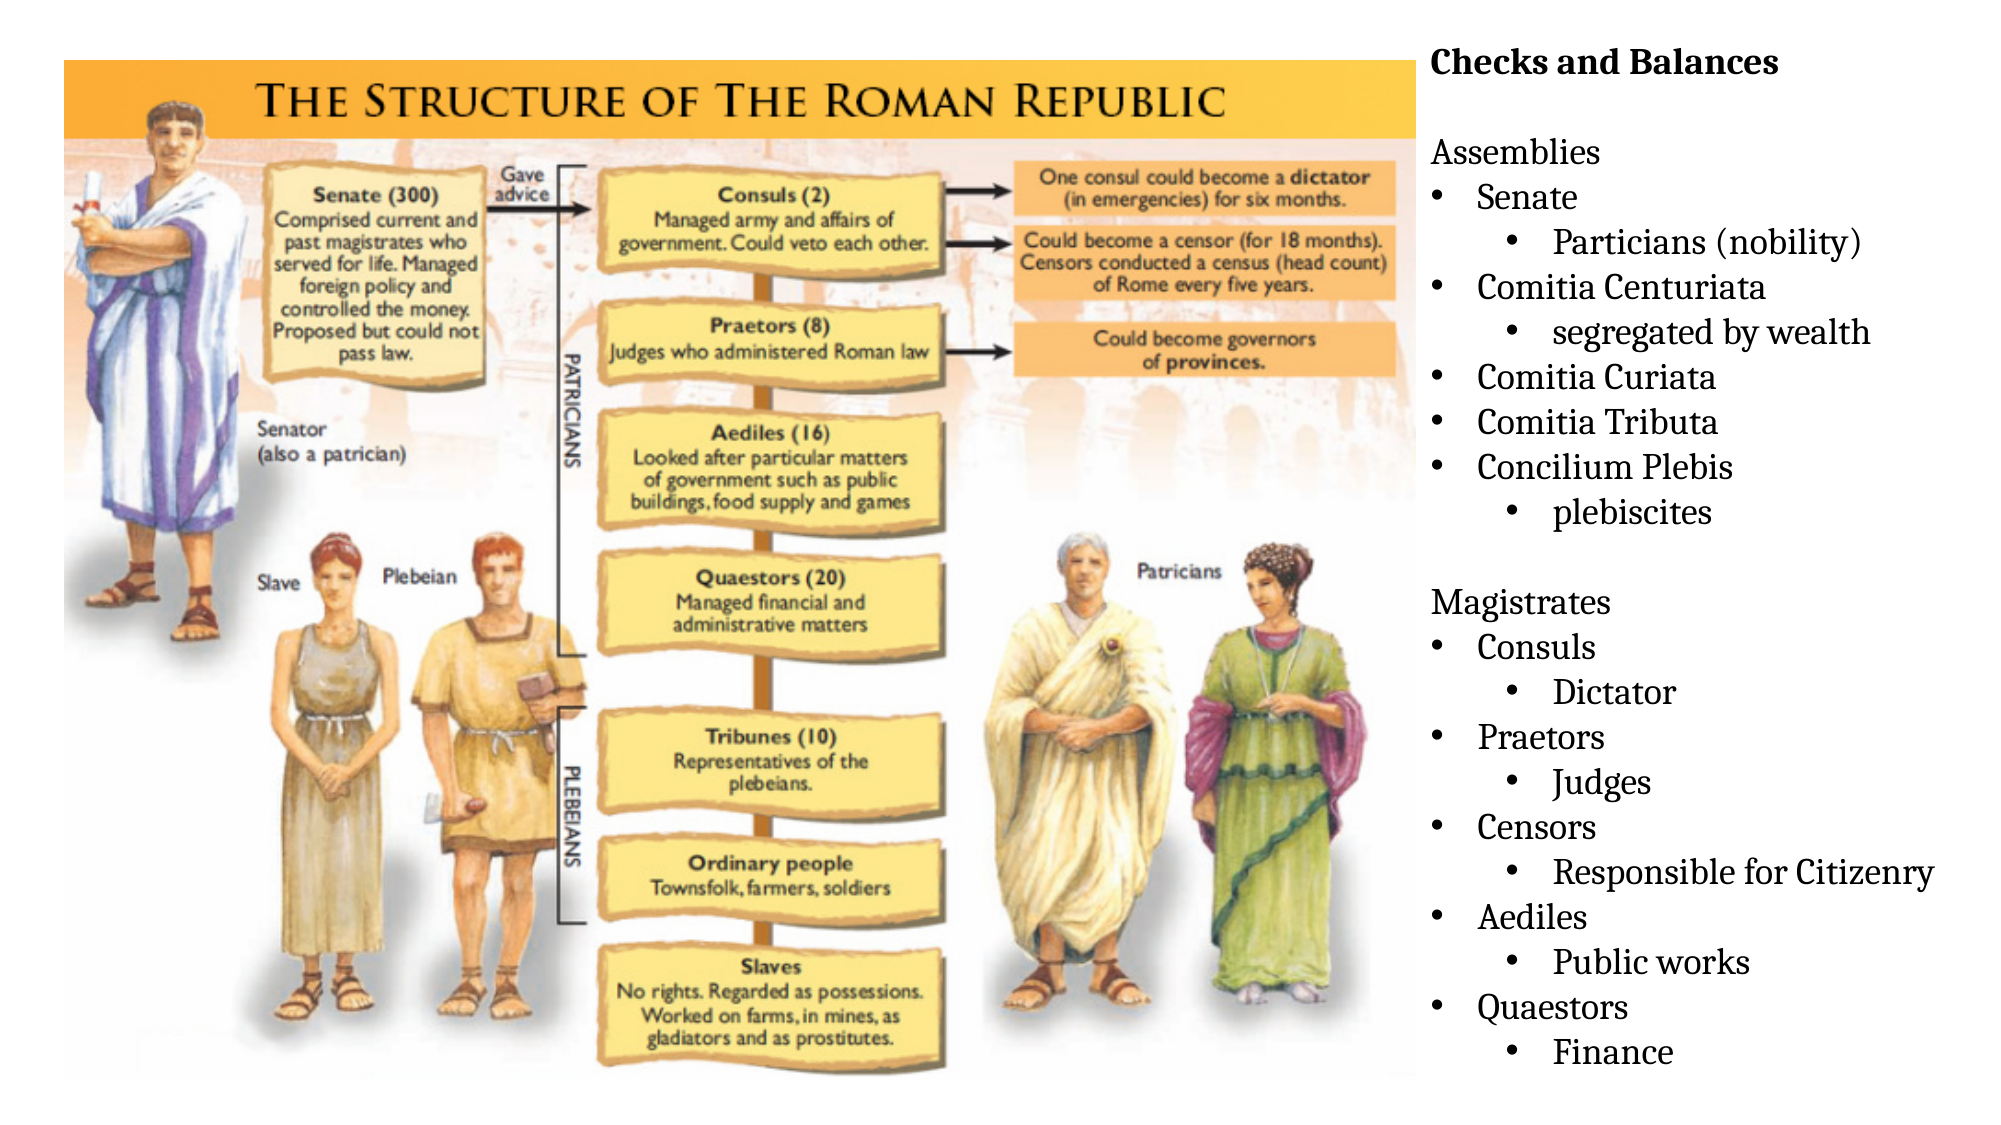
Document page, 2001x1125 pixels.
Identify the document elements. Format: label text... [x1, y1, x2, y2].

picture [63, 60, 1416, 1080]
text_box Checks and Balances Assemblies Senate Particians (nobility) Comitia Centuriata segregated by wealth Comitia Curiata Comitia Tributa Concilium Plebis plebiscites Magistrates Consuls Dictator Praetors Judges Censors Responsible for Citizenry Aediles Public works Quaestors Finance [1415, 29, 2000, 1125]
